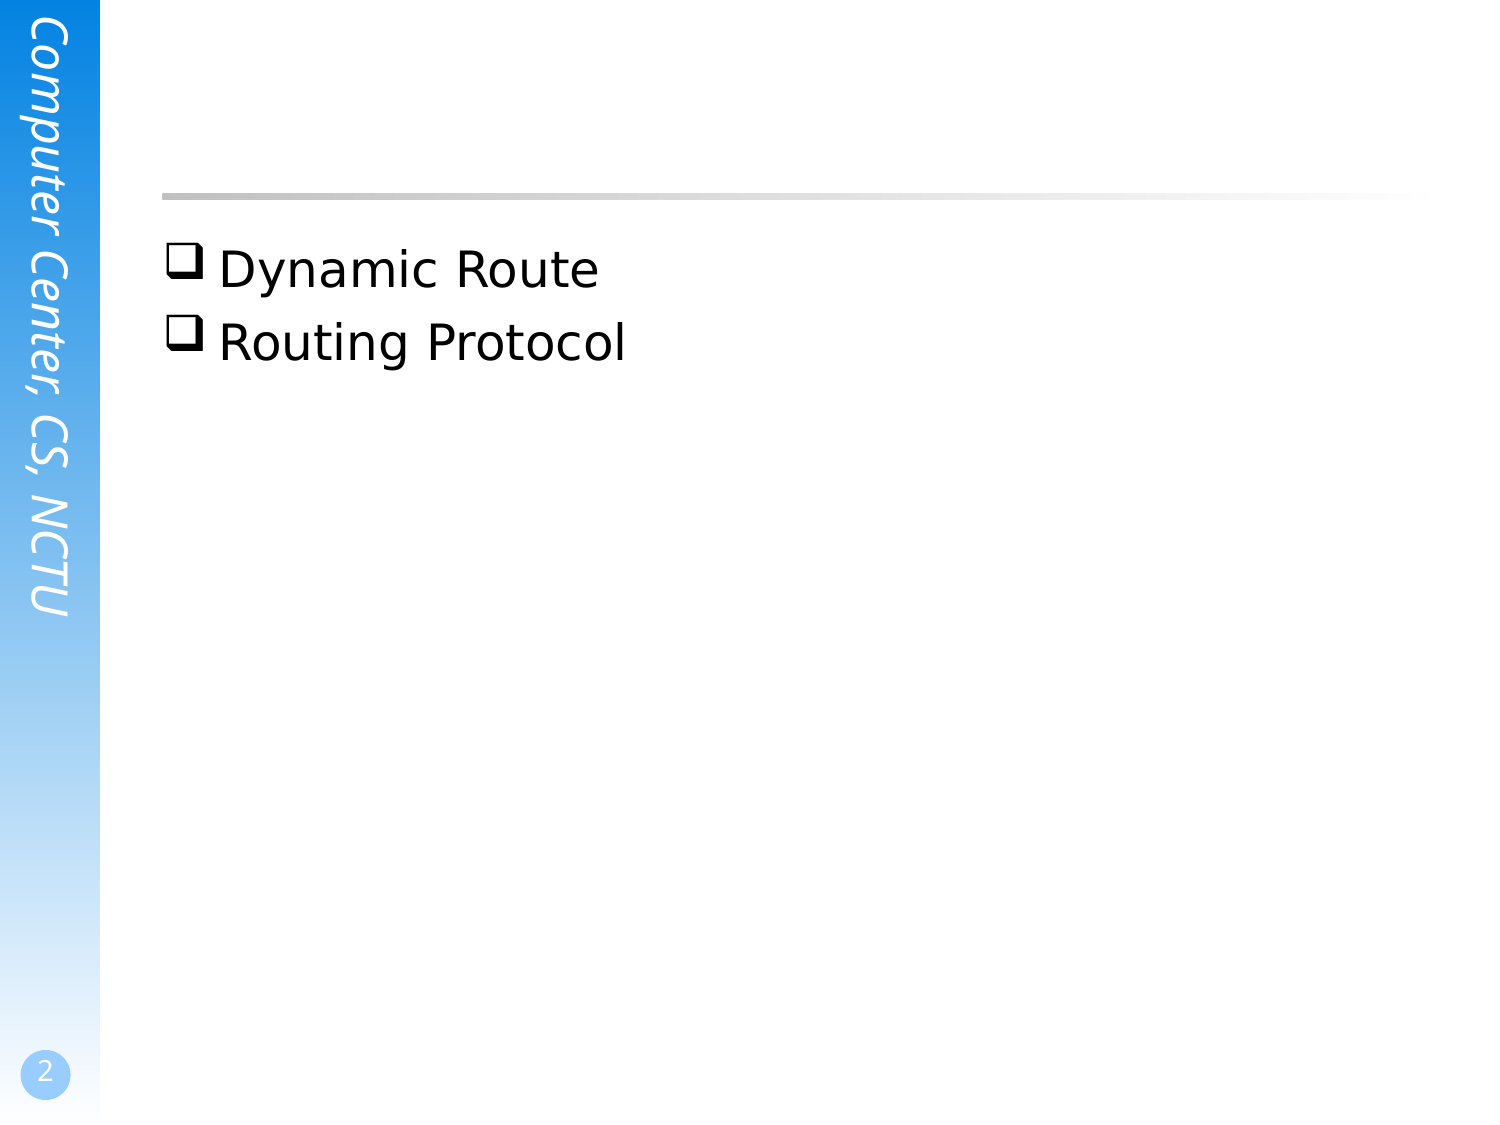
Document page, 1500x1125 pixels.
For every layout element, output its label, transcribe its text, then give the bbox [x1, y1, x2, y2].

list Dynamic Route Routing Protocol [162, 237, 1438, 1000]
